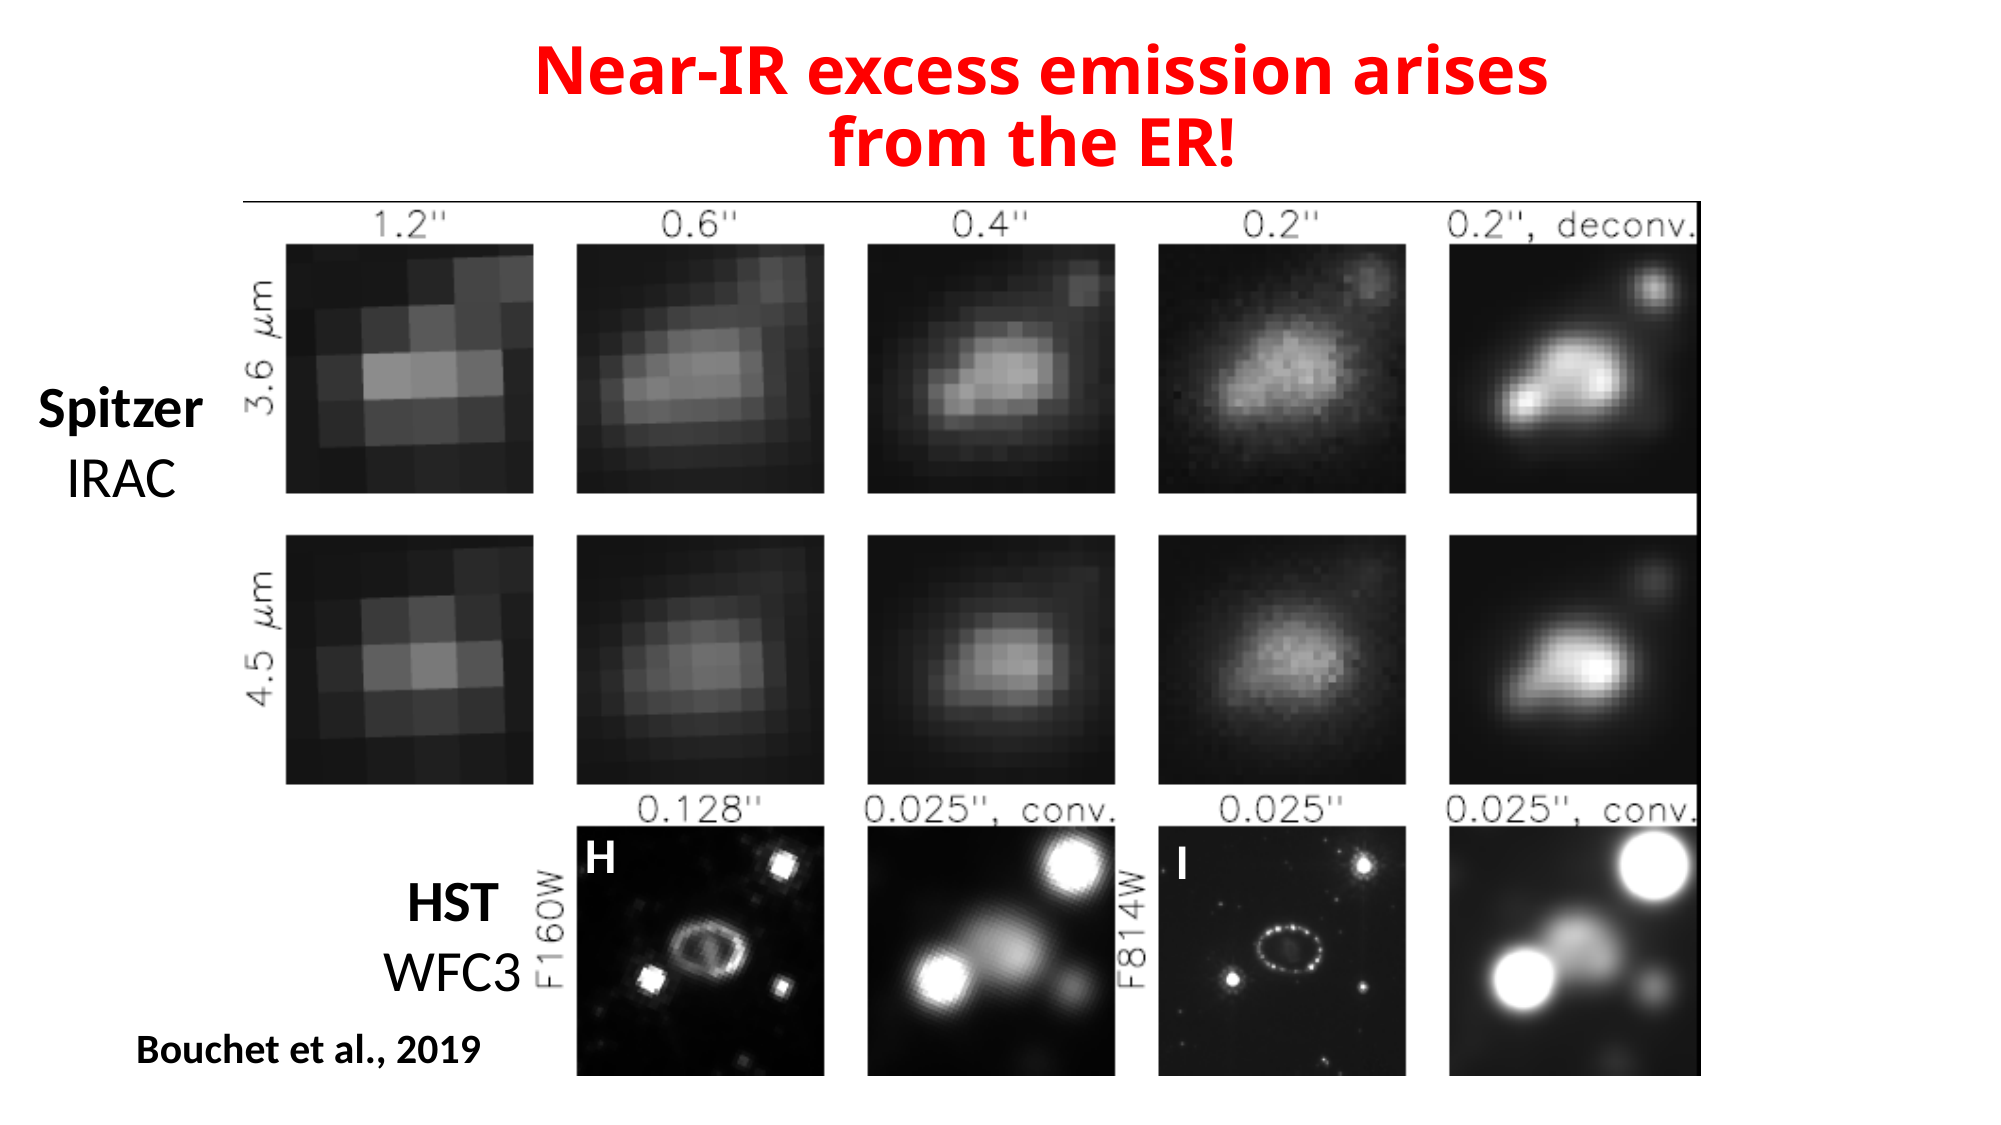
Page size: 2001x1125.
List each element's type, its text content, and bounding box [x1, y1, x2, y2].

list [242, 201, 1701, 1076]
text_box Bouchet et al., 2019 [121, 1014, 580, 1079]
text_box Spitzer IRAC [24, 362, 219, 517]
title Near-IR excess emission arises from the ER! [453, 0, 1630, 201]
